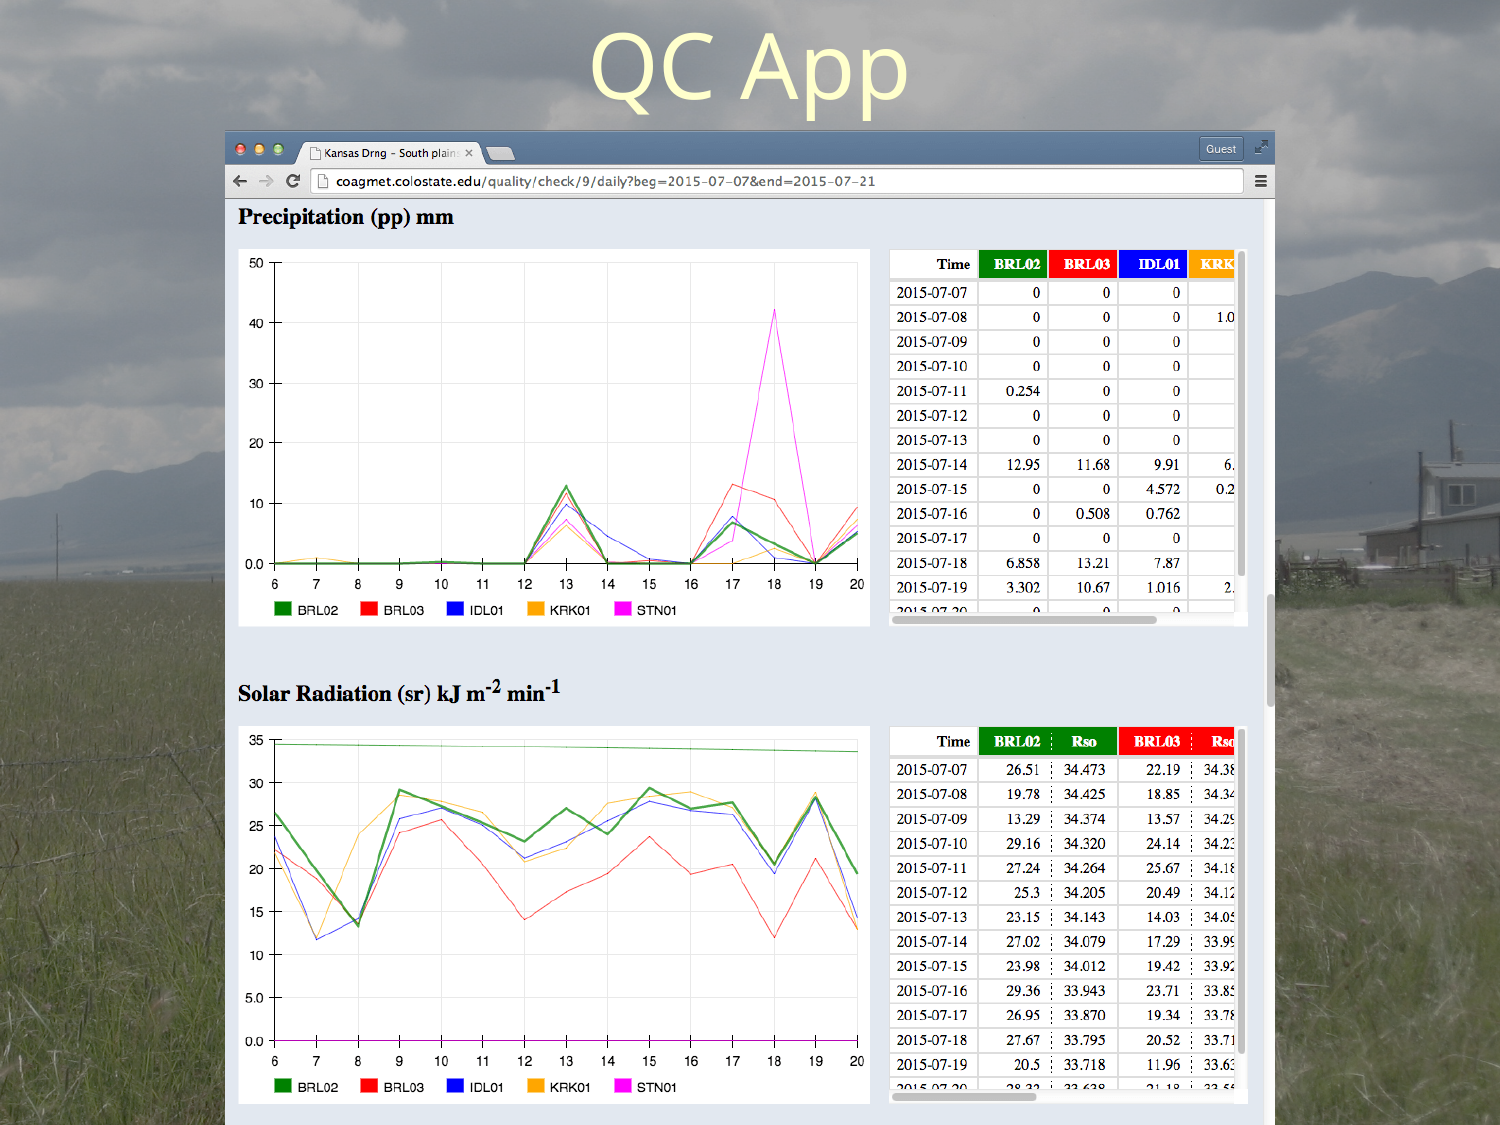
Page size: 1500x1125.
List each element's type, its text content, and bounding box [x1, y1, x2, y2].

picture [0, 0, 1500, 1125]
title QC App [49, 0, 1451, 125]
